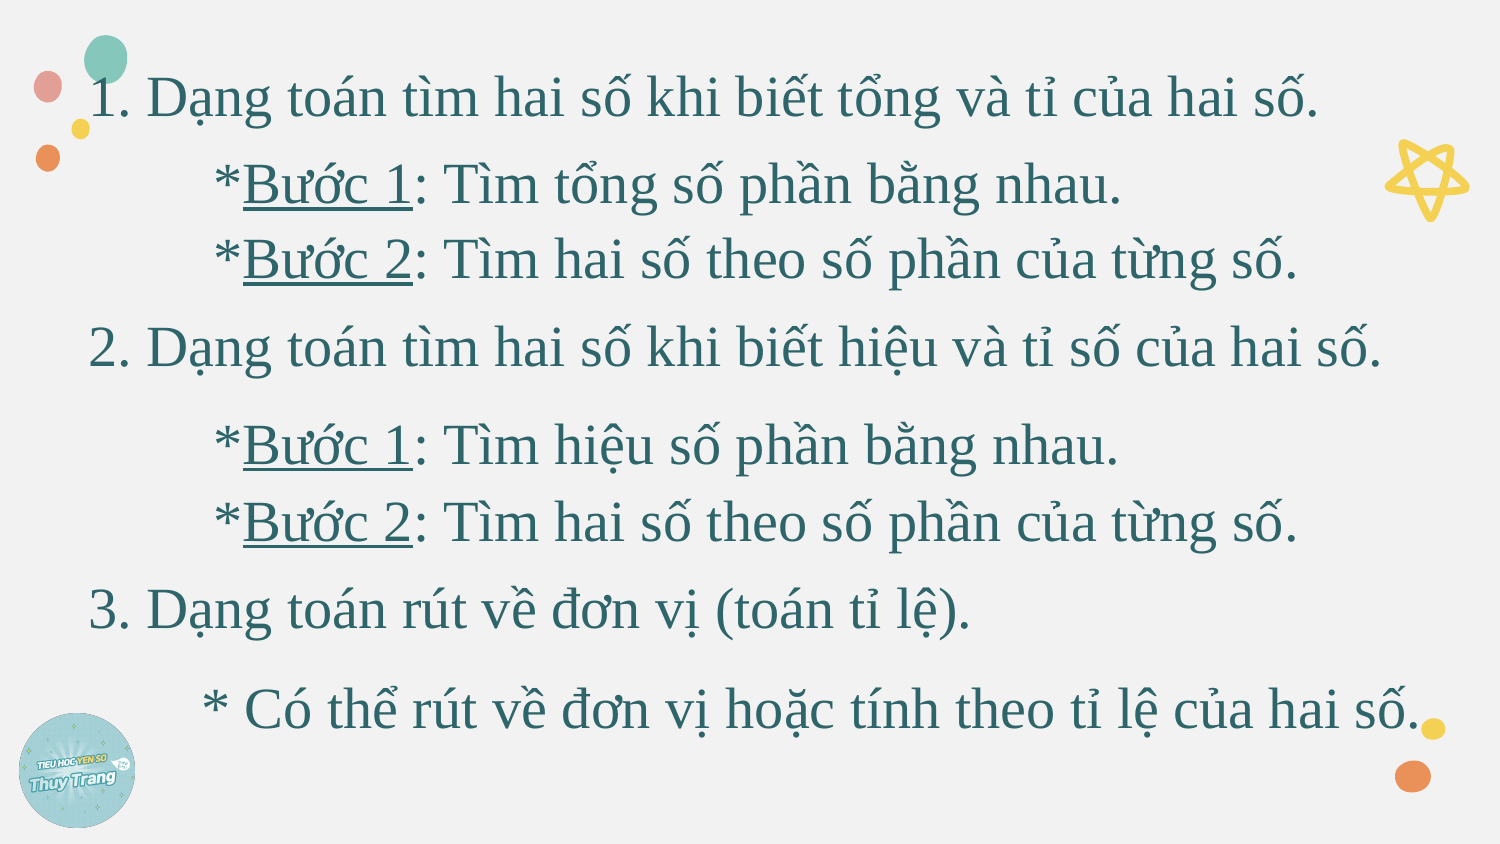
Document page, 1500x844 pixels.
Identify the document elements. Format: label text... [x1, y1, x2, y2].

text_box * Có thể rút về đơn vị hoặc tính theo tỉ lệ của hai số. [186, 663, 1500, 748]
text_box *Bước 1: Tìm tổng số phần bằng nhau. [198, 138, 1374, 213]
text_box *Bước 2: Tìm hai số theo số phần của từng số. [198, 213, 1500, 298]
text_box *Bước 2: Tìm hai số theo số phần của từng số. [198, 475, 1500, 561]
picture [19, 713, 135, 828]
text_box 1. Dạng toán tìm hai số khi biết tổng và tỉ của hai số. [73, 50, 1500, 136]
text_box 3. Dạng toán rút về đơn vị (toán tỉ lệ). [73, 563, 1500, 648]
text_box *Bước 1: Tìm hiệu số phần bằng nhau. [198, 398, 1387, 475]
text_box 2. Dạng toán tìm hai số khi biết hiệu và tỉ số của hai số. [73, 300, 1500, 386]
